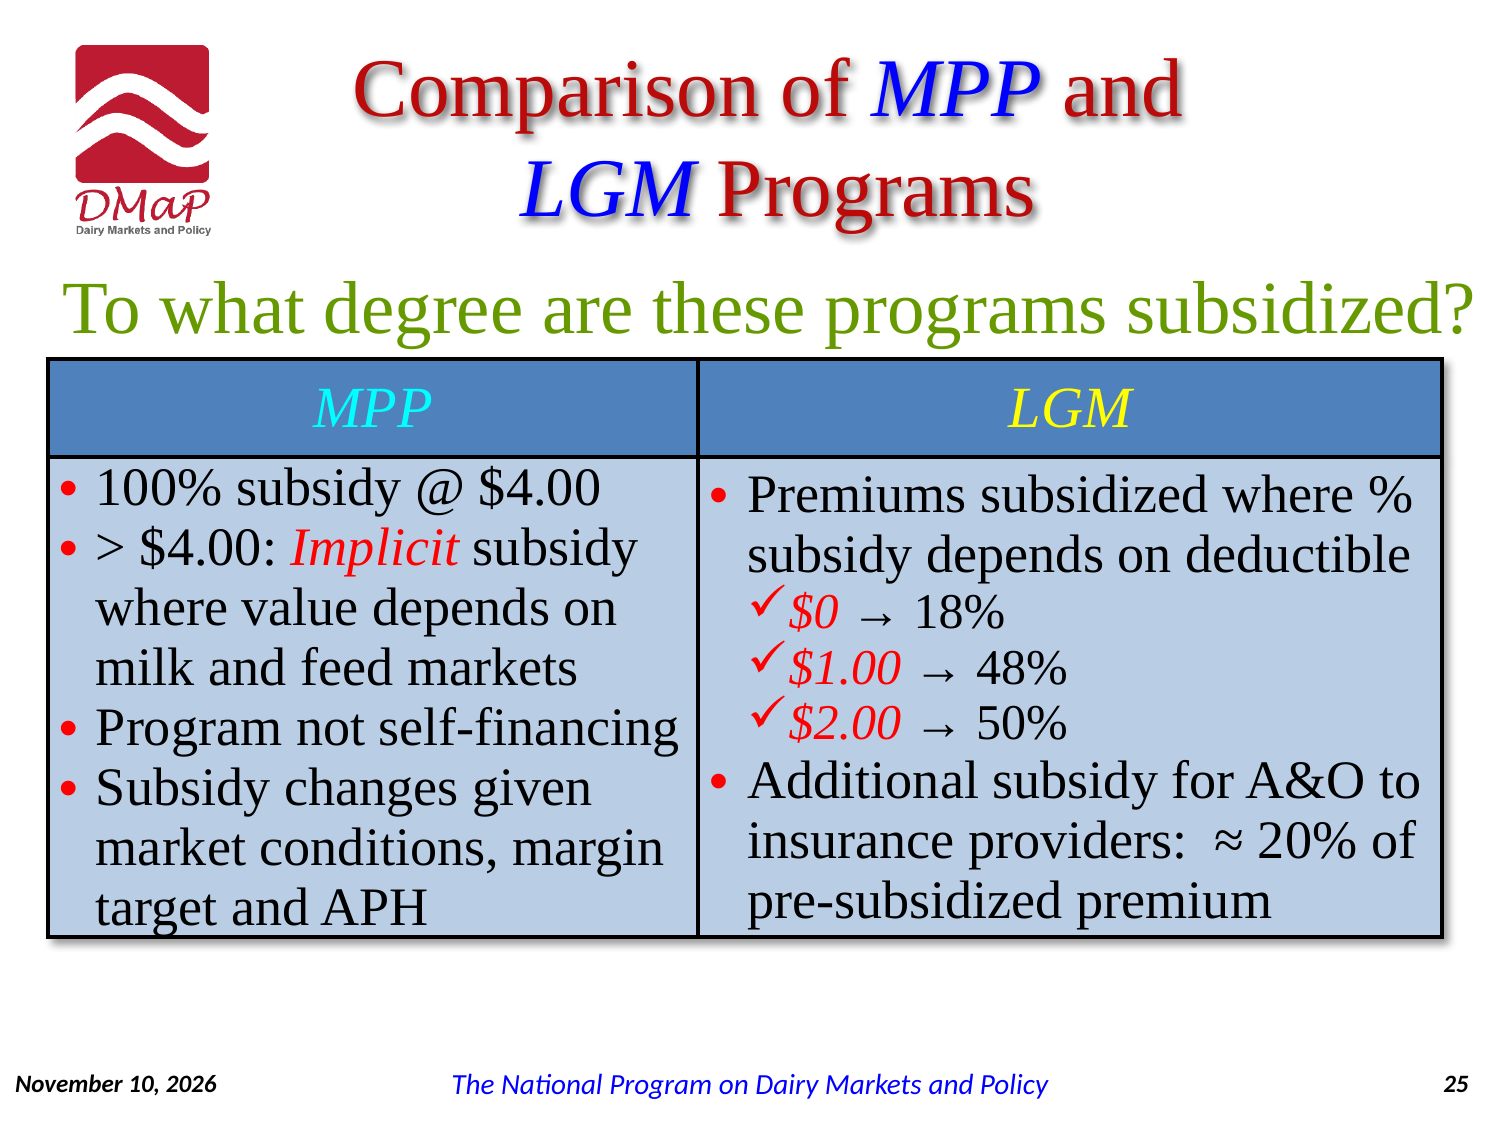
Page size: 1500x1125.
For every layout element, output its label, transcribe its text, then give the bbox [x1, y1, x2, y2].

picture [75, 45, 211, 236]
table_header LGM [700, 361, 1440, 455]
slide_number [0, 1063, 241, 1101]
footer The National Program on Dairy Markets and Policy [432, 1064, 1068, 1101]
table_cell Premiums subsidized where % subsidy depends on deductible $0 → 18% $1.00 → 48% $2.00 → 50% Additional subsidy for A&O to insurance providers: ≈ 20% of pre-subsidized premium [700, 459, 1440, 935]
slide_number 25 [1366, 1063, 1484, 1101]
text_box To what degree are these programs subsidized? [47, 250, 1493, 356]
table_header MPP [50, 361, 696, 455]
text_box Comparison of MPP and LGM Programs [160, 39, 1376, 227]
table_cell 100% subsidy @ $4.00 > $4.00: Implicit subsidy where value depends on milk and feed markets Program not self-financing Subsidy changes given market conditions, margin target and APH [50, 459, 696, 935]
